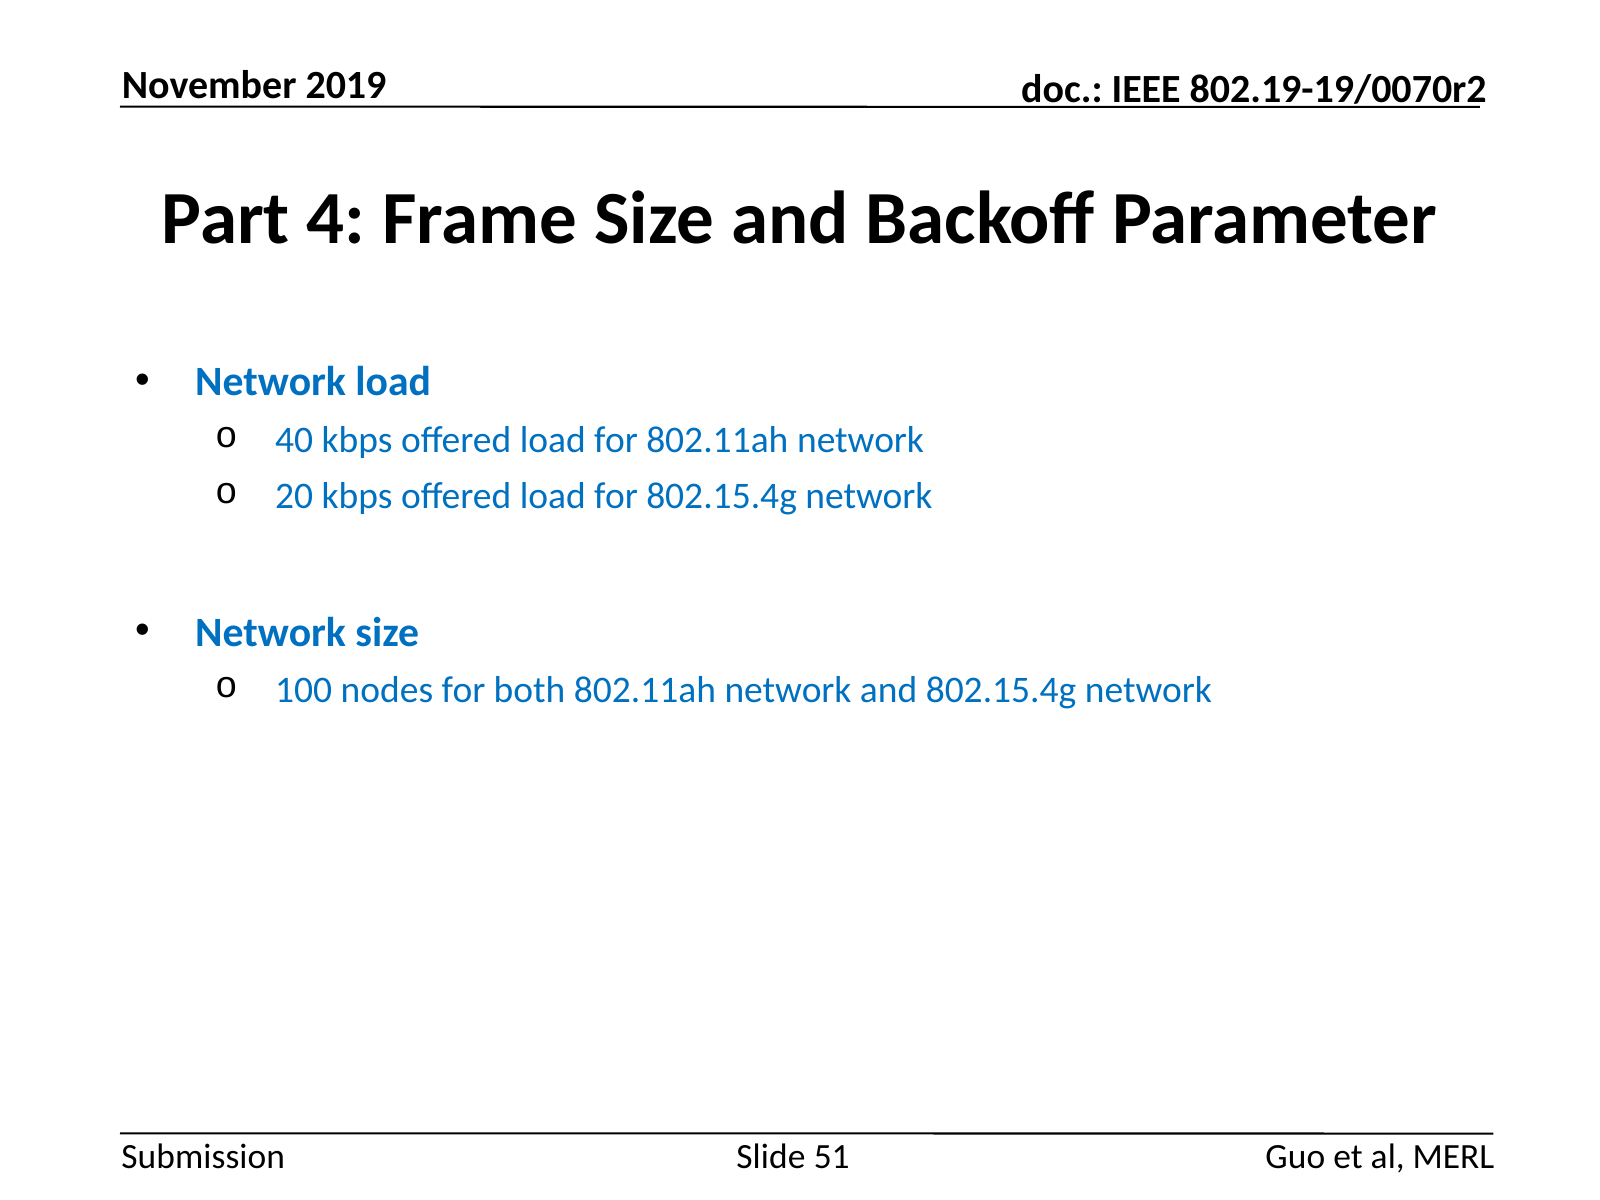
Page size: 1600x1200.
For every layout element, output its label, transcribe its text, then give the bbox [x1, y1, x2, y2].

list Network load 40 kbps offered load for 802.11ah network 20 kbps offered load for 802.15.4g network Network size 100 nodes for both 802.11ah network and 802.15.4g network [119, 346, 1481, 1134]
title Part 4: Frame Size and Backoff Parameter [119, 119, 1481, 307]
slide_number Slide 51 [733, 1132, 854, 1197]
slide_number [121, 58, 526, 107]
footer Guo et al, MERL [962, 1132, 1495, 1165]
